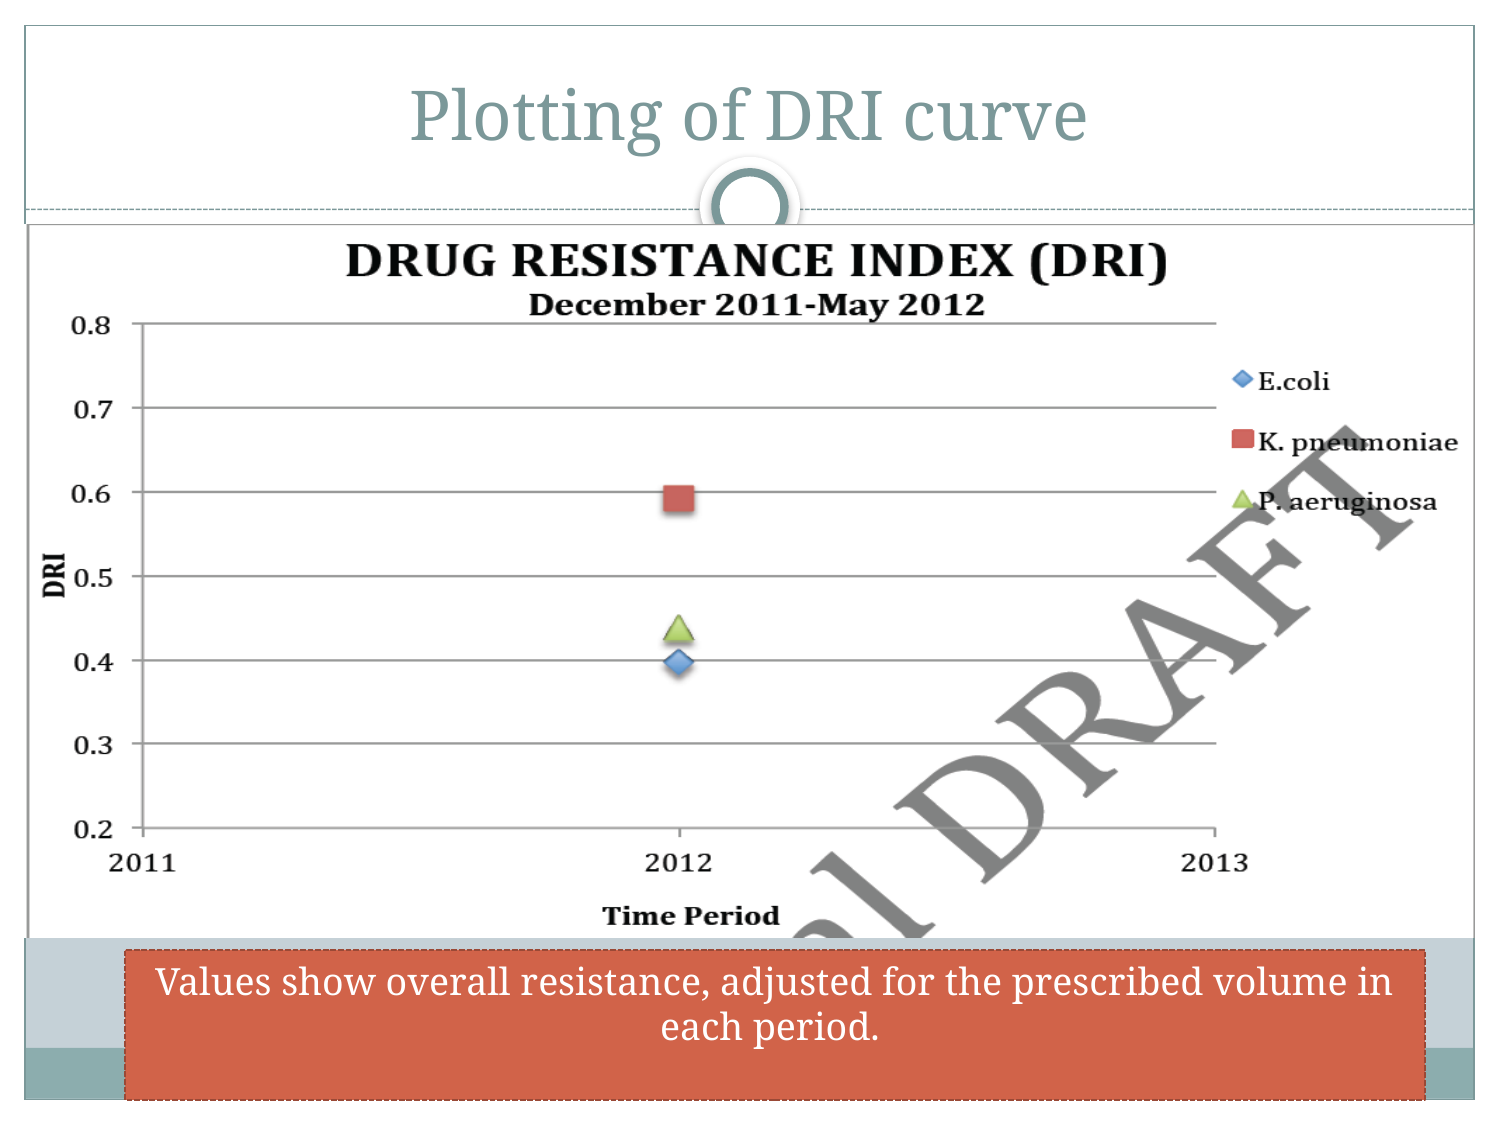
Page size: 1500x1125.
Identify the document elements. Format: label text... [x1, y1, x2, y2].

title Plotting of DRI curve [49, 37, 1450, 162]
text_box Values show overall resistance, adjusted for the prescribed volume in each period. [124, 949, 1426, 1101]
picture [24, 224, 1476, 938]
